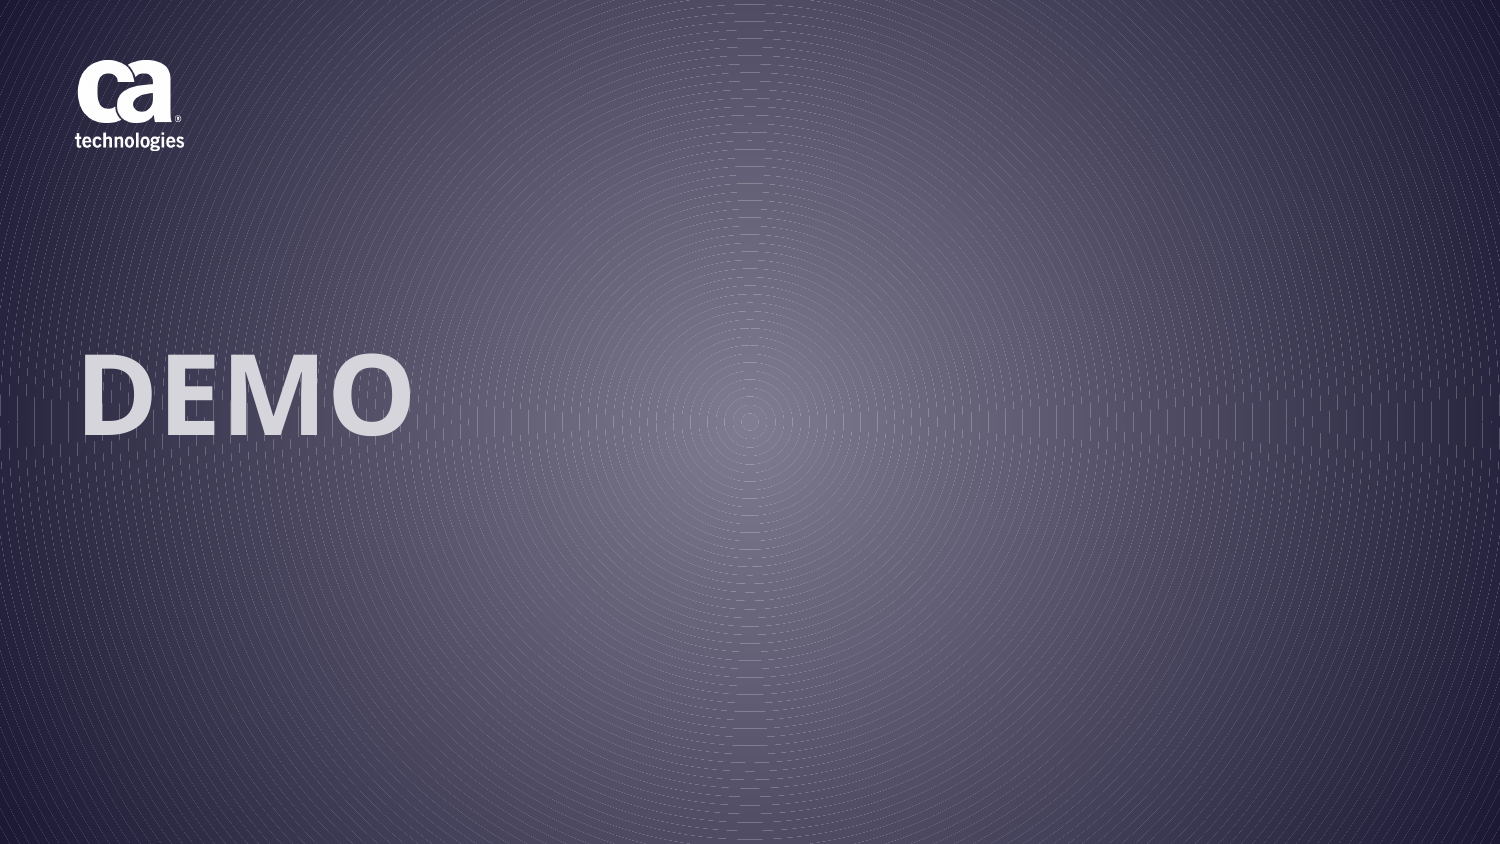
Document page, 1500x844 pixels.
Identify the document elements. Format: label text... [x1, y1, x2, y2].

picture [75, 60, 184, 151]
title DEMO [75, 329, 1415, 468]
